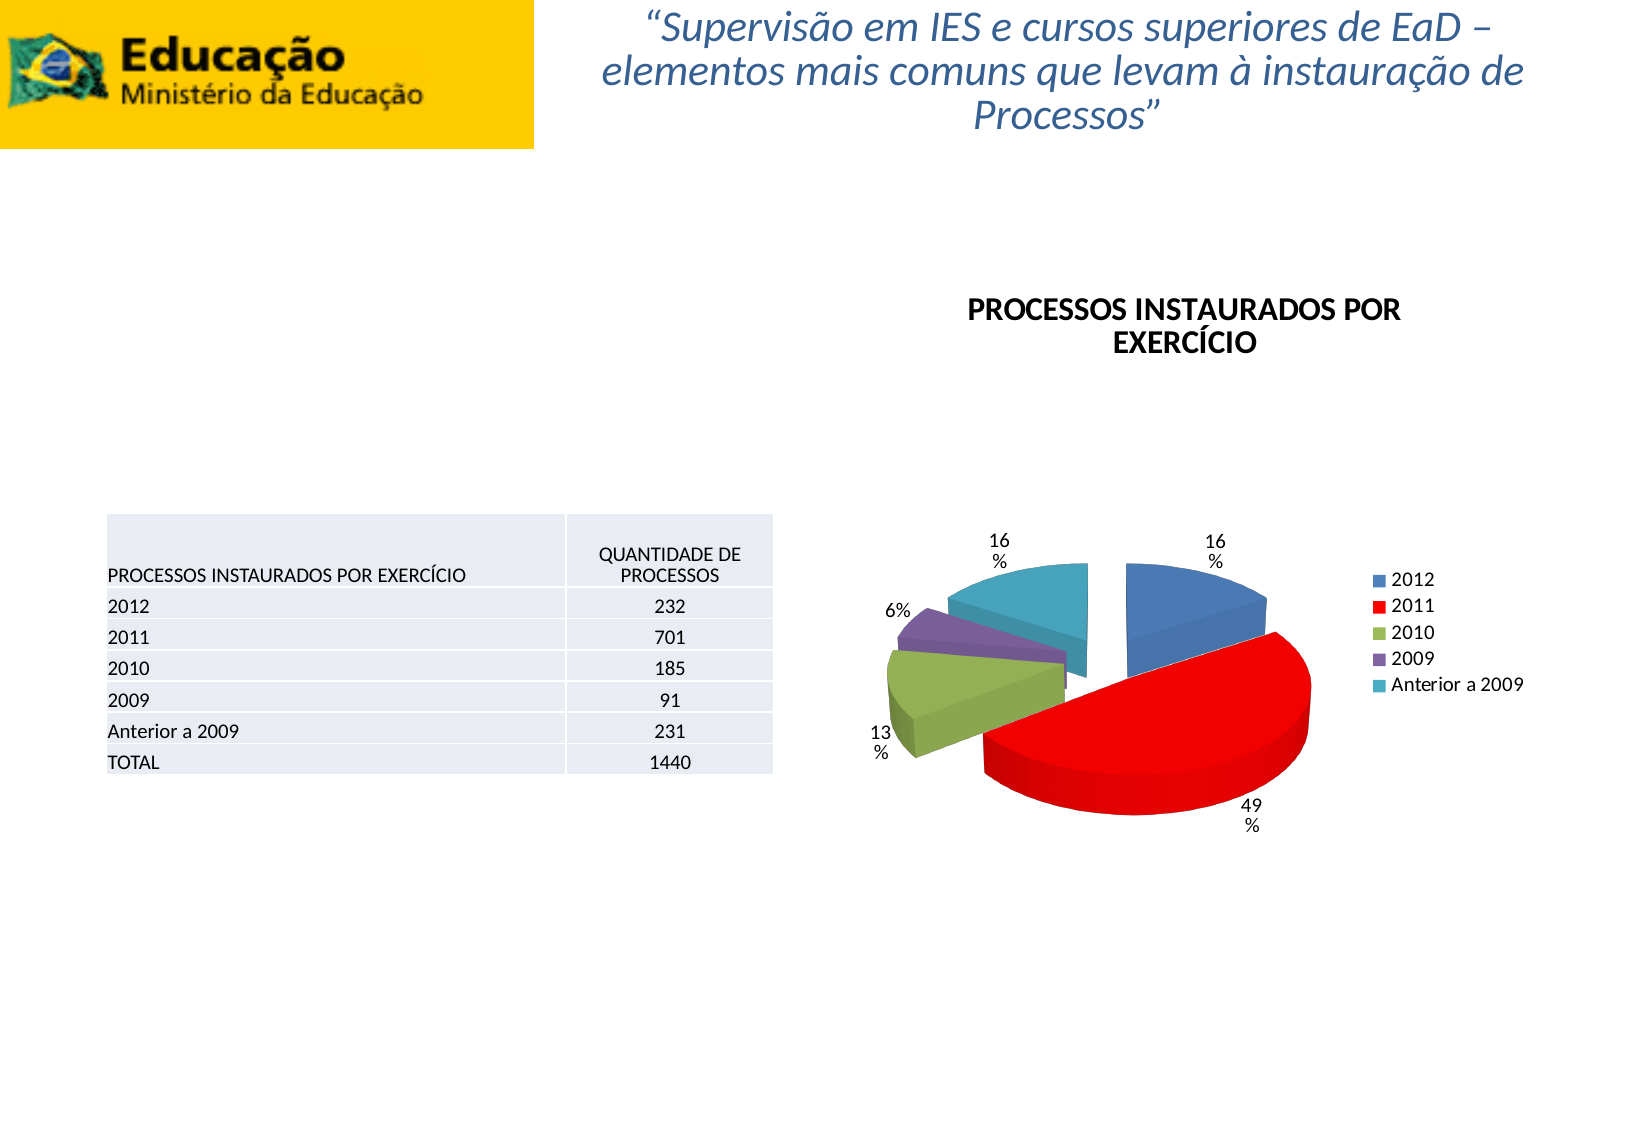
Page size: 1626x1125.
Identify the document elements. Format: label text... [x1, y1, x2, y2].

table_cell 2011 [107, 619, 565, 649]
table_cell Anterior a 2009 [107, 713, 565, 743]
table_cell 1440 [567, 744, 773, 774]
text_box “Supervisão em IES e cursos superiores de EaD – elementos mais comuns que levam à instauração de Processos” [535, 0, 1604, 149]
table_cell 2012 [107, 588, 565, 618]
table_cell 232 [567, 588, 773, 618]
table_header QUANTIDADE DE PROCESSOS [567, 514, 773, 586]
table_cell 91 [567, 682, 773, 711]
table_cell 185 [567, 651, 773, 680]
table_cell TOTAL [107, 744, 565, 774]
chart [825, 262, 1544, 1006]
table_header PROCESSOS INSTAURADOS POR EXERCÍCIO [107, 514, 565, 586]
table_cell 231 [567, 713, 773, 743]
picture [0, 0, 534, 150]
table_cell 2010 [107, 651, 565, 680]
table_cell 2009 [107, 682, 565, 711]
table_cell 701 [567, 619, 773, 649]
